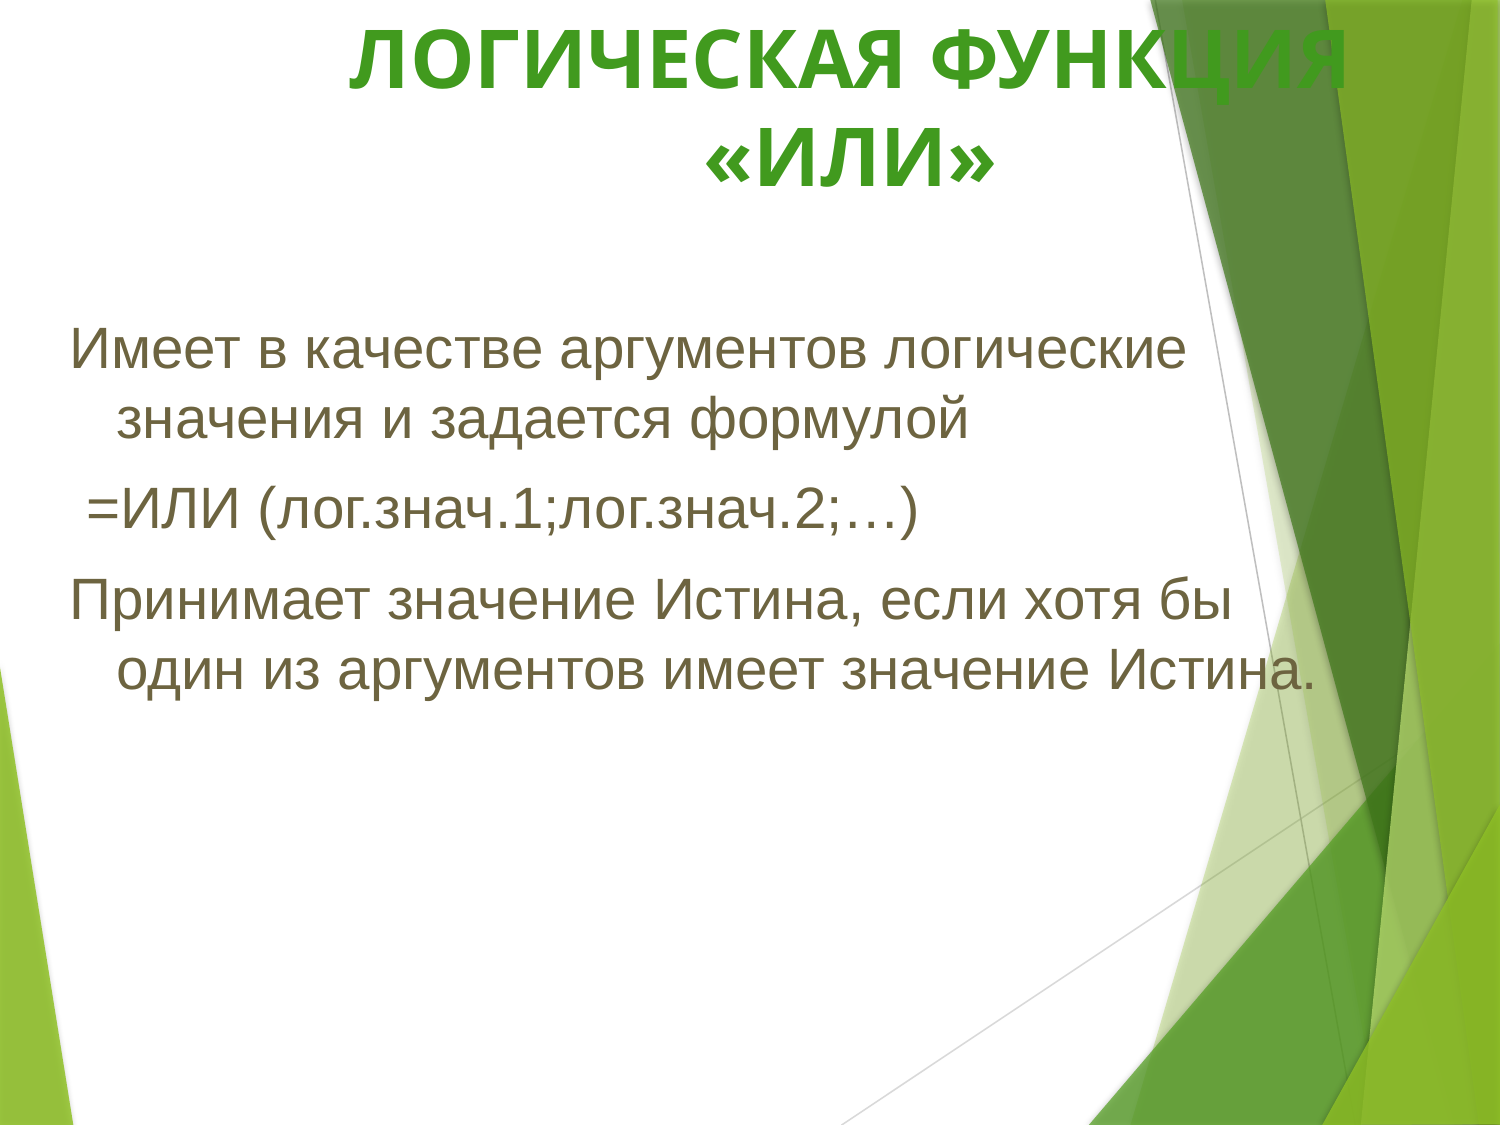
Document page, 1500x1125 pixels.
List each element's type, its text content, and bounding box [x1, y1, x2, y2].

title ЛОГИЧЕСКАЯ ФУНКЦИЯ «ИЛИ» [235, 0, 1466, 233]
list Имеет в качестве аргументов логические значения и задается формулой =ИЛИ (лог.знач.1;лог.знач.2;…) Принимает значение Истина, если хотя бы один из аргументов имеет значение Истина. [41, 302, 1354, 1091]
